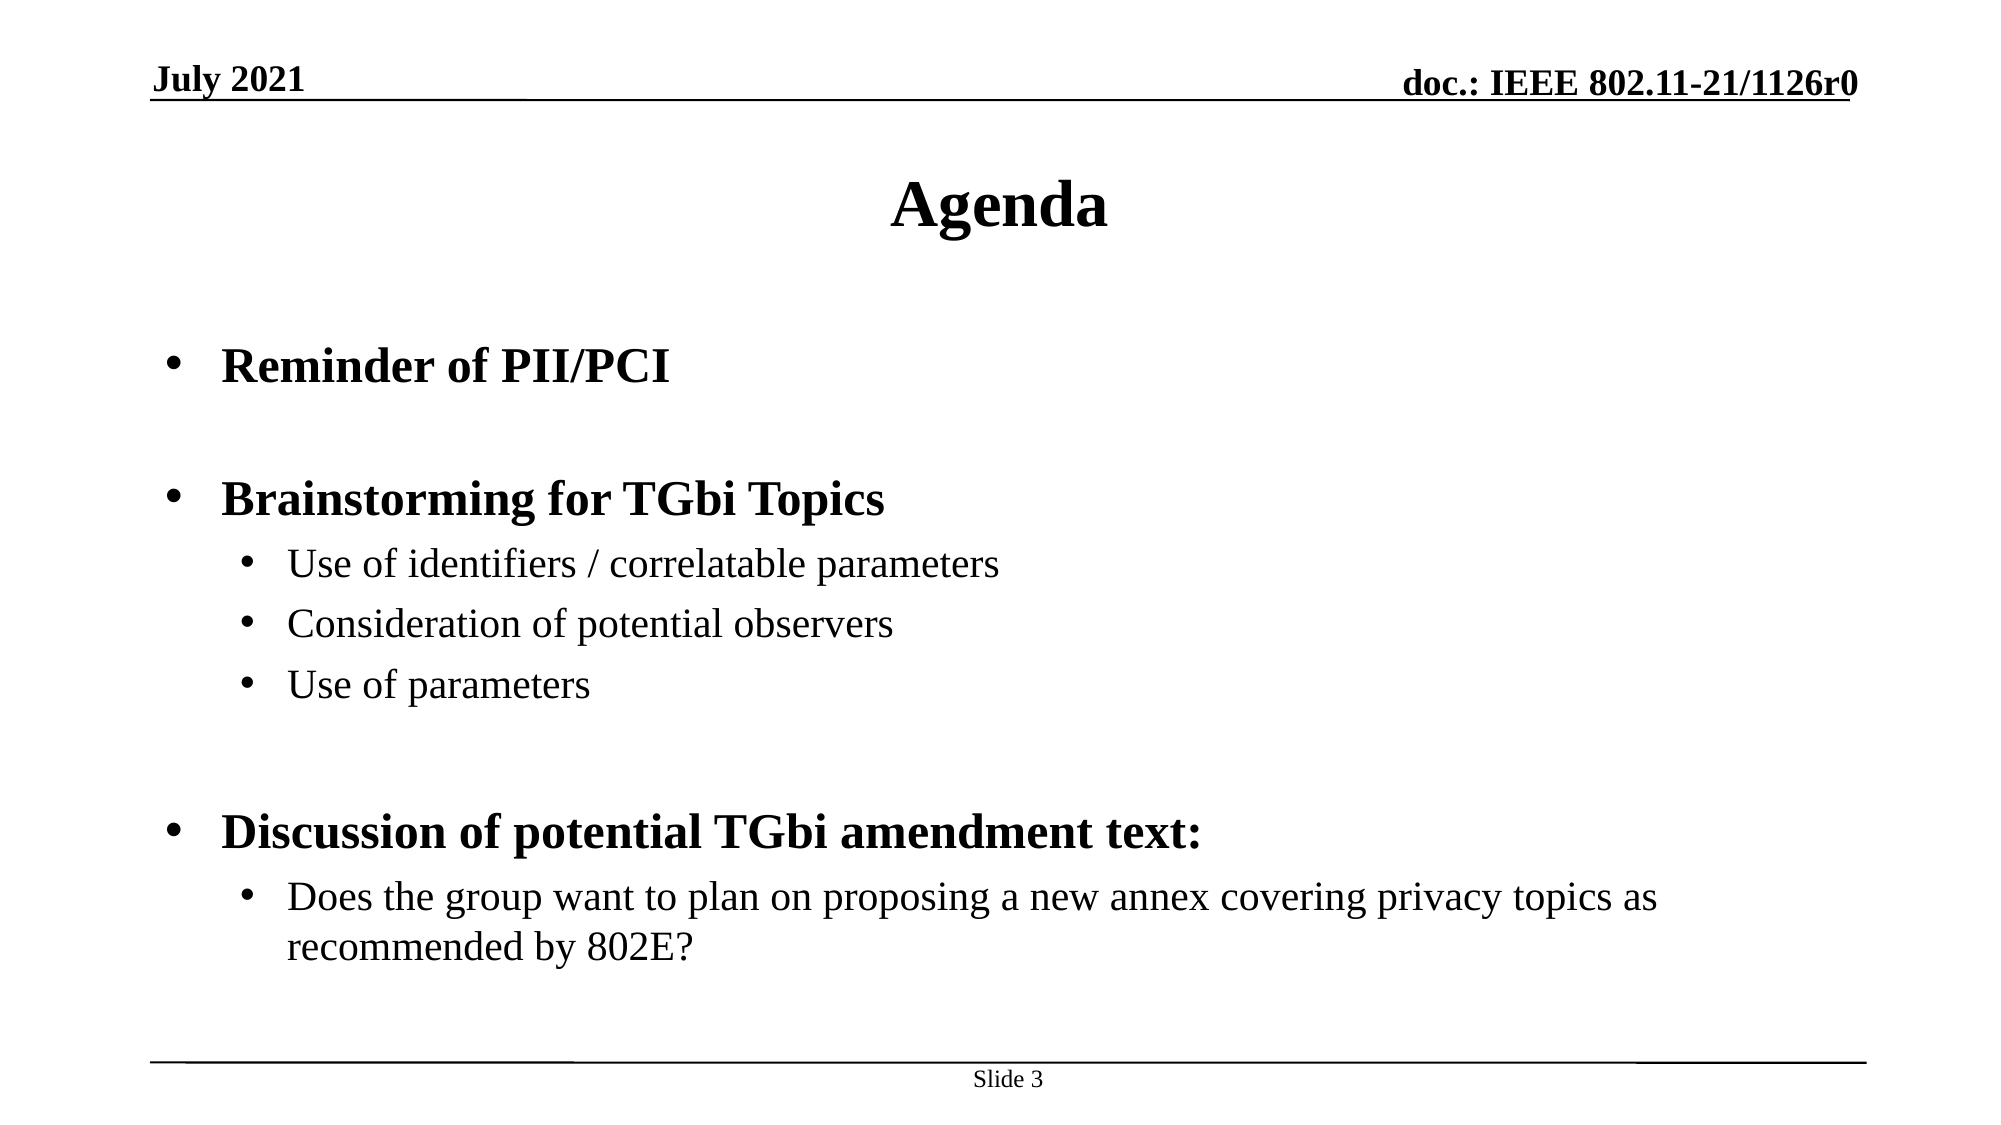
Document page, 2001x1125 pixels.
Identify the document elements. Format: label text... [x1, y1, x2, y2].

slide_number Slide 3 [950, 1061, 1067, 1123]
list Reminder of PII/PCI Brainstorming for TGbi Topics Use of identifiers / correlatable parameters Consideration of potential observers Use of parameters Discussion of potential TGbi amendment text: Does the group want to plan on proposing a new annex covering privacy topics as recommended by 802E? [149, 324, 1850, 1000]
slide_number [152, 54, 563, 100]
title Agenda [149, 112, 1850, 288]
